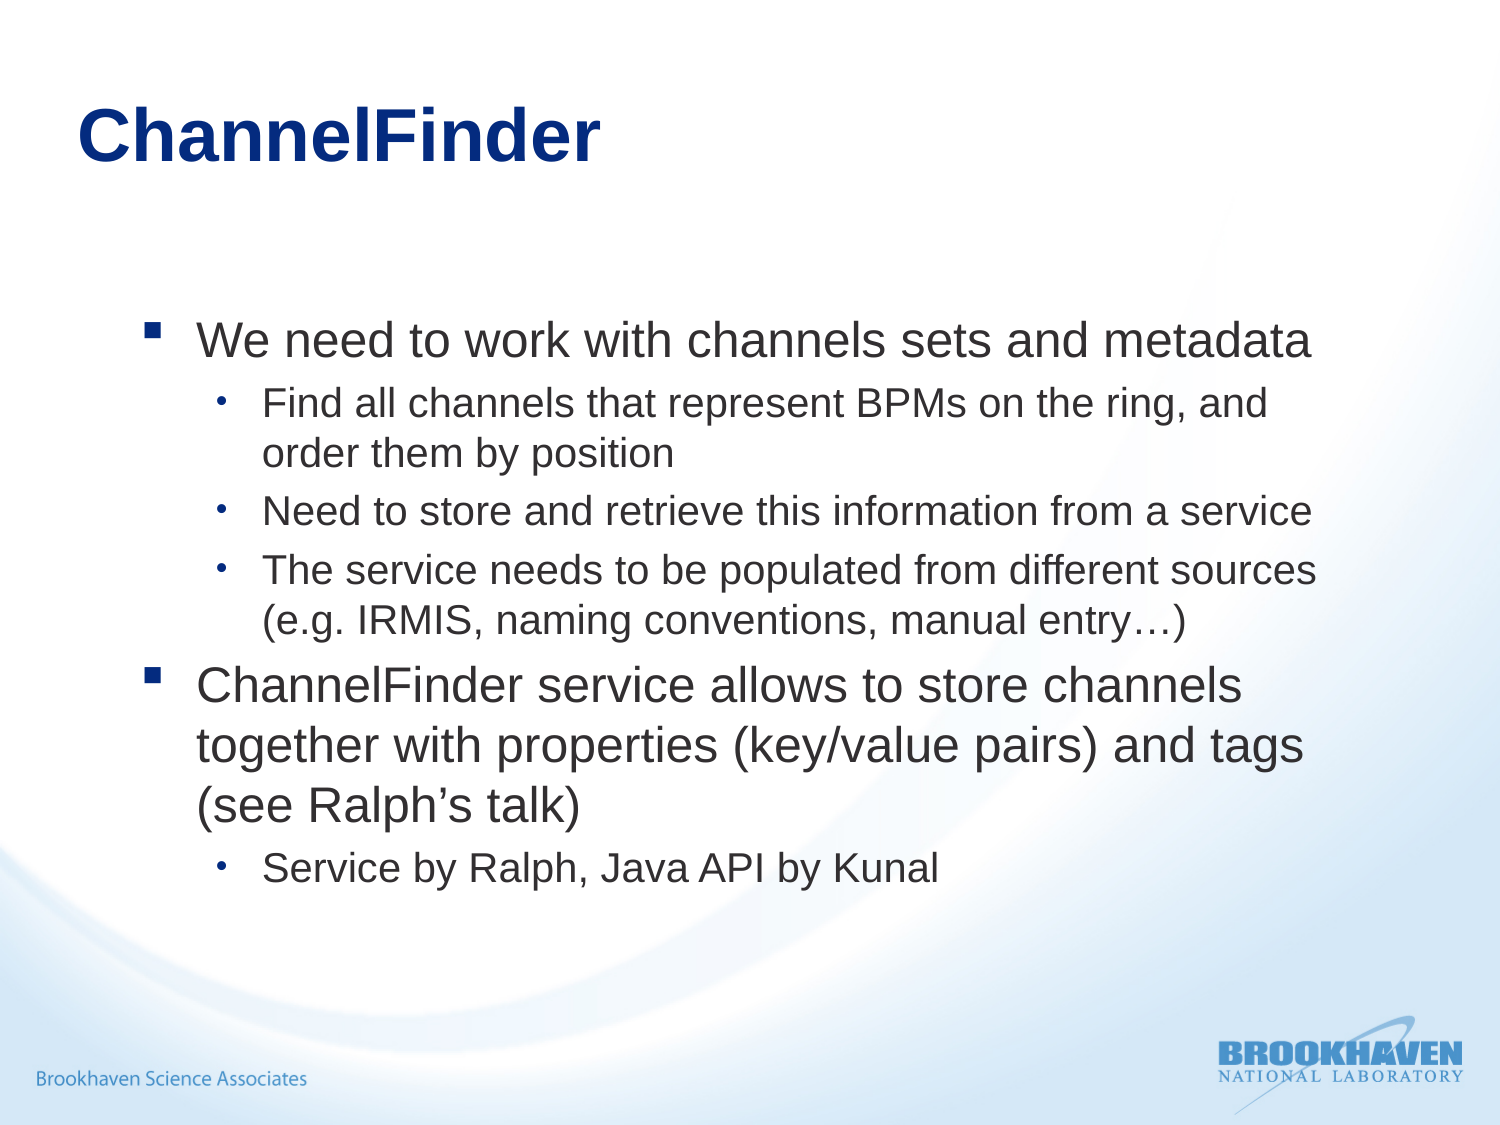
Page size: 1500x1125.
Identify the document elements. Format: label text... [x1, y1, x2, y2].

picture [0, 0, 1500, 1125]
title ChannelFinder [62, 49, 1438, 230]
list We need to work with channels sets and metadata Find all channels that represent BPMs on the ring, and order them by position Need to store and retrieve this information from a service The service needs to be populated from different sources (e.g. IRMIS, naming conventions, manual entry…) ChannelFinder service allows to store channels together with properties (key/value pairs) and tags (see Ralph’s talk) Service by Ralph, Java API by Kunal [124, 299, 1376, 938]
